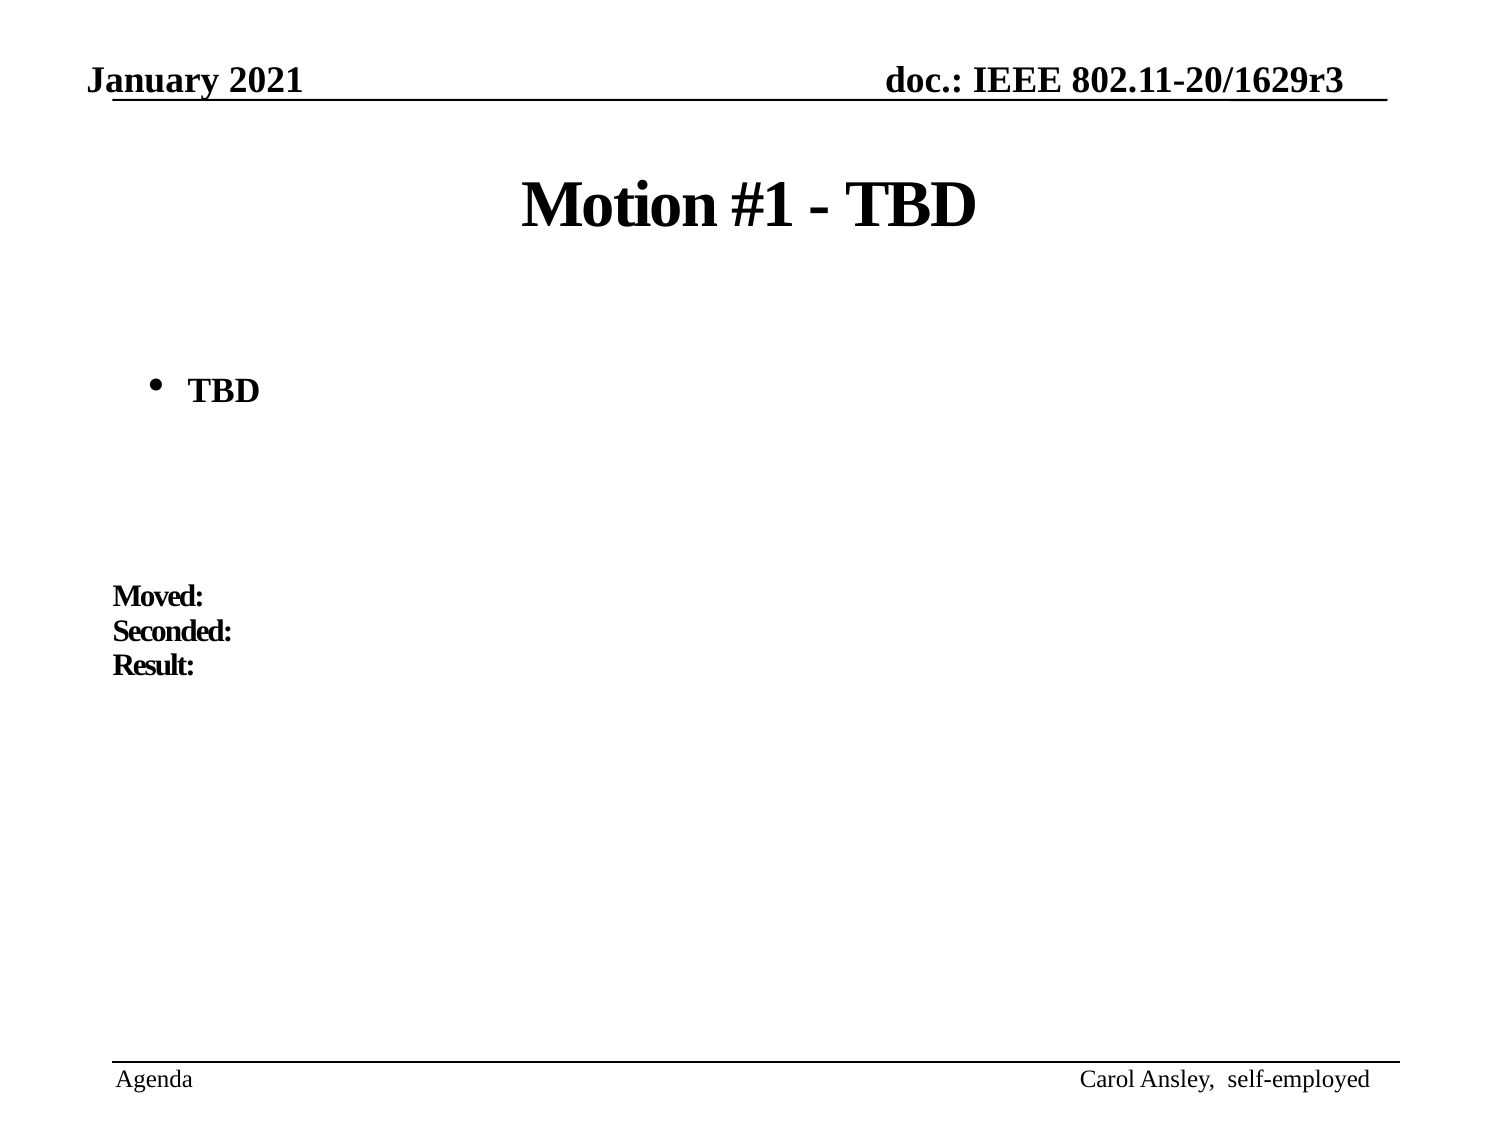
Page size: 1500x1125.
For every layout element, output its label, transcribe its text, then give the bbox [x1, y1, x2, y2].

list TBD Moved: Seconded: Result: [111, 324, 1388, 1001]
title Motion #1 - TBD [111, 111, 1388, 288]
